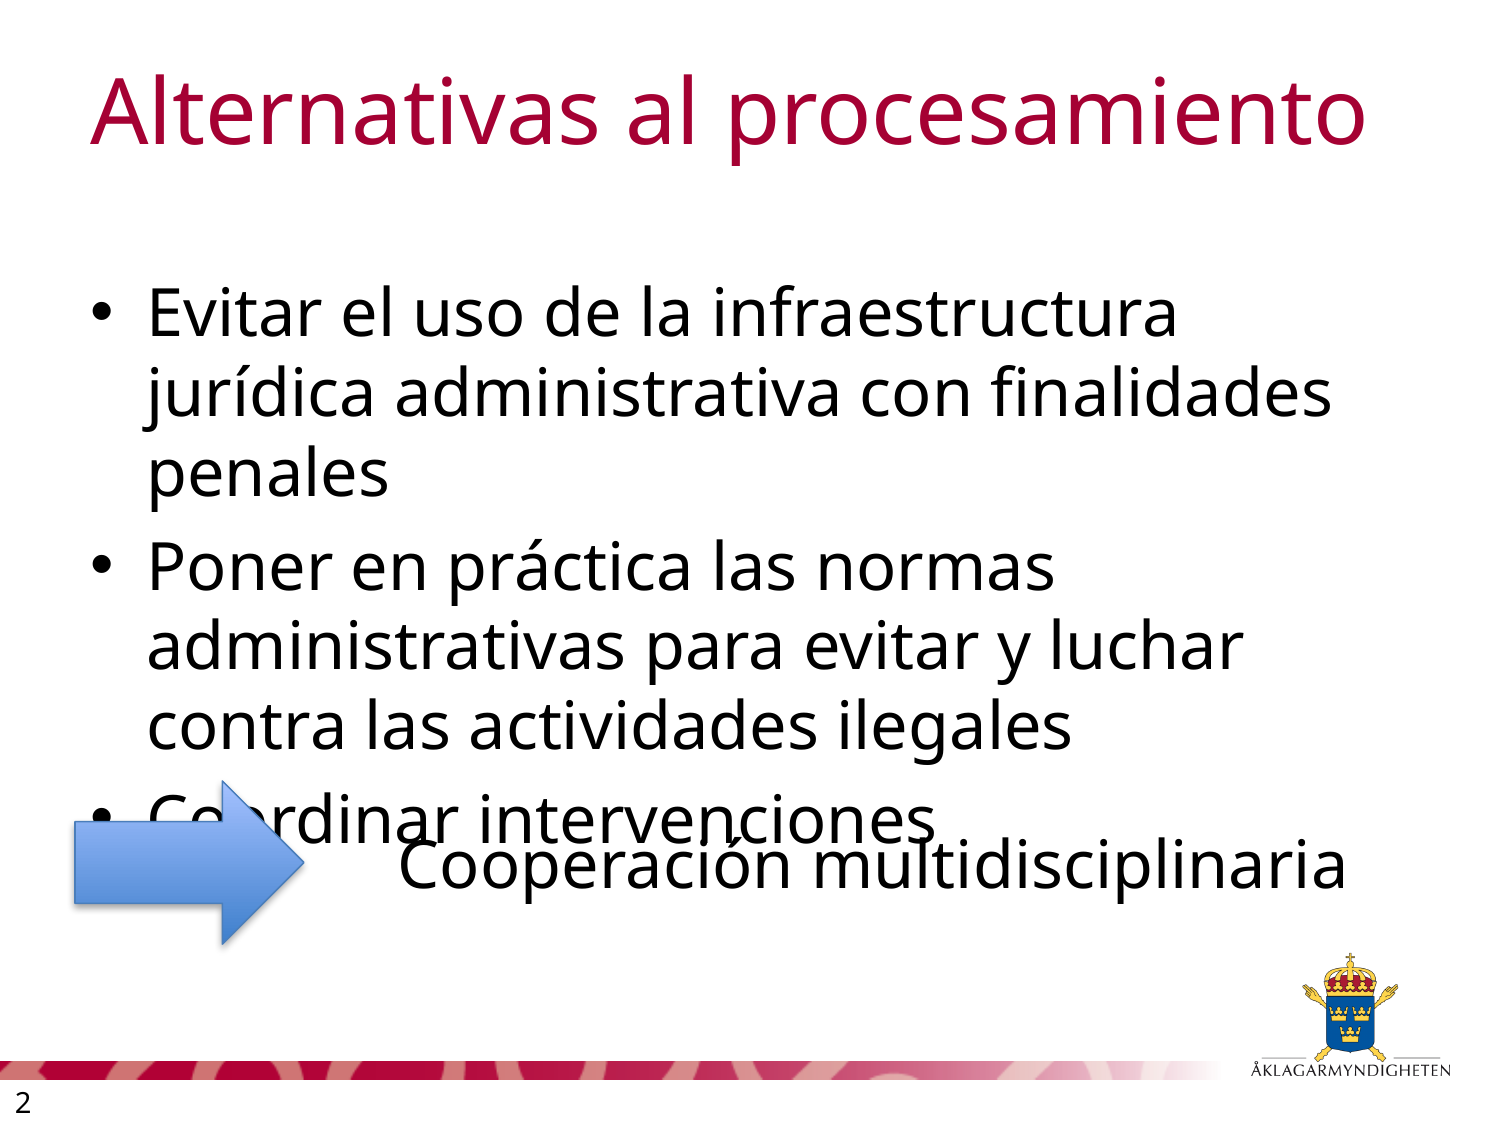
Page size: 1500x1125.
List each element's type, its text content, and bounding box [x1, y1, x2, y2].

list Evitar el uso de la infraestructura jurídica administrativa con finalidades penales Poner en práctica las normas administrativas para evitar y luchar contra las actividades ilegales Coordinar intervenciones [75, 262, 1425, 928]
text_box [74, 780, 305, 945]
title Alternativas al procesamiento [75, 45, 1425, 233]
text_box Cooperación multidisciplinaria [382, 814, 1425, 910]
picture [0, 951, 1450, 1080]
